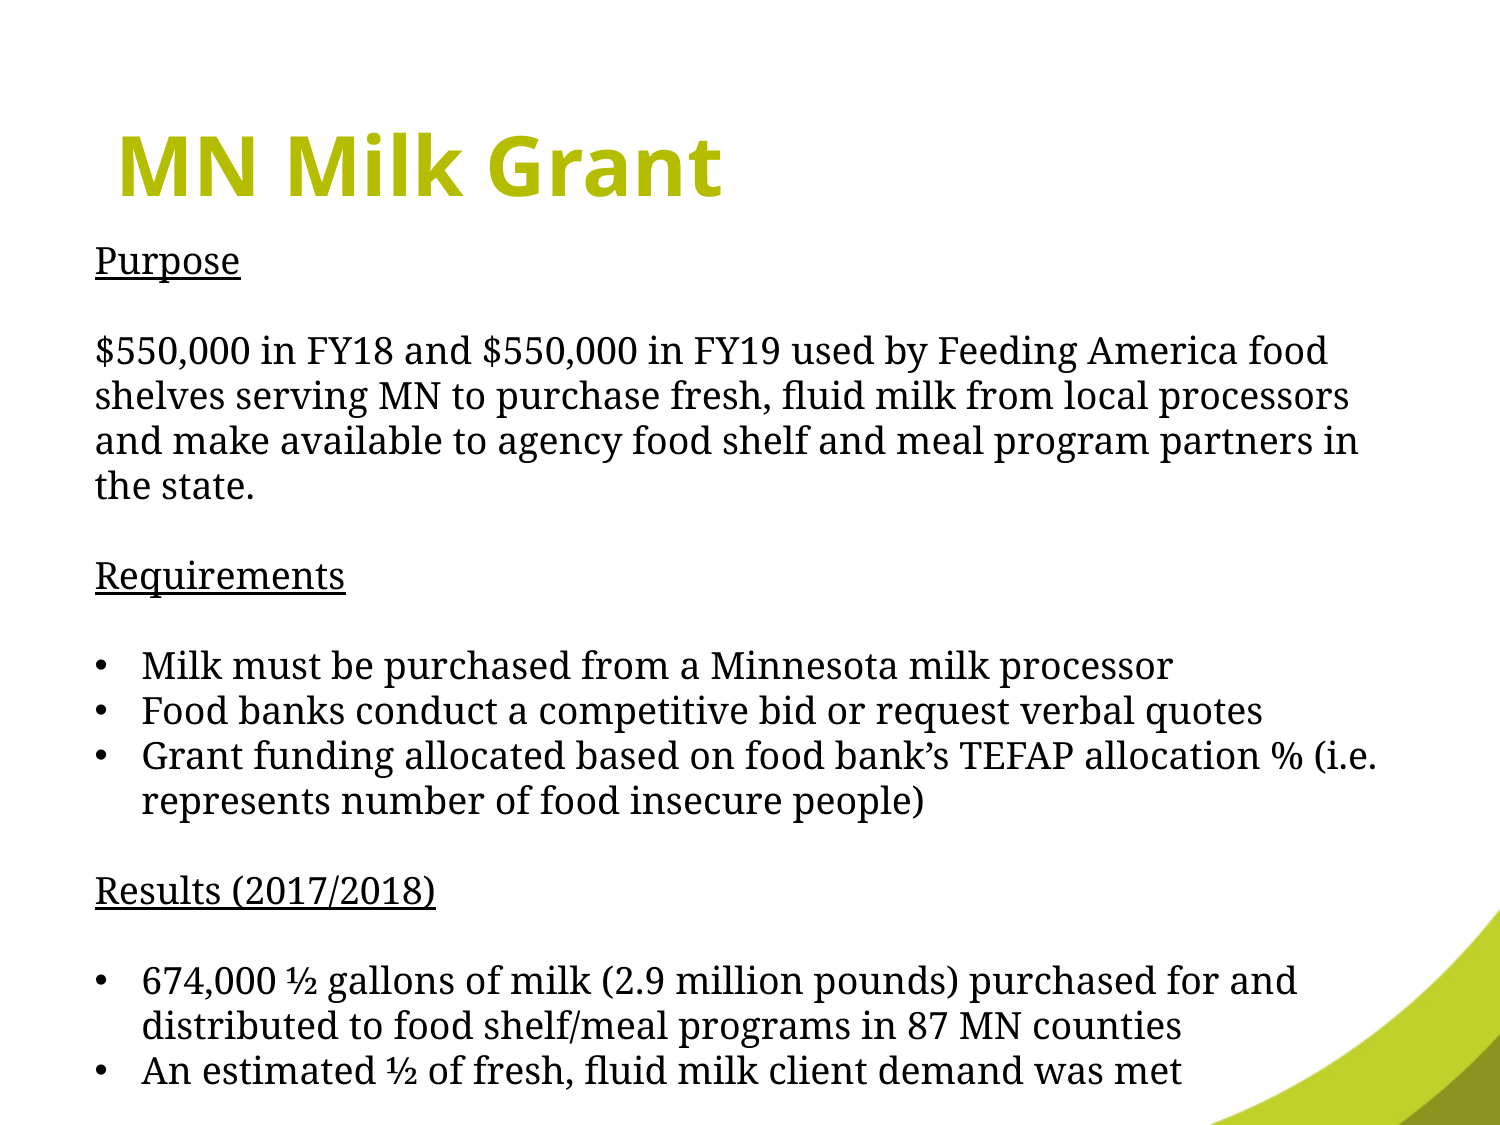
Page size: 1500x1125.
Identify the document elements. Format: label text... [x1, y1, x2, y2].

text_box MN Milk Grant [100, 62, 1397, 229]
picture [0, 0, 1500, 1125]
text_box Purpose $550,000 in FY18 and $550,000 in FY19 used by Feeding America food shelves serving MN to purchase fresh, fluid milk from local processors and make available to agency food shelf and meal program partners in the state. Requirements Milk must be purchased from a Minnesota milk processor Food banks conduct a competitive bid or request verbal quotes Grant funding allocated based on food bank’s TEFAP allocation % (i.e. represents number of food insecure people) Results (2017/2018) 674,000 ½ gallons of milk (2.9 million pounds) purchased for and distributed to food shelf/meal programs in 87 MN counties An estimated ½ of fresh, fluid milk client demand was met [79, 229, 1418, 1125]
